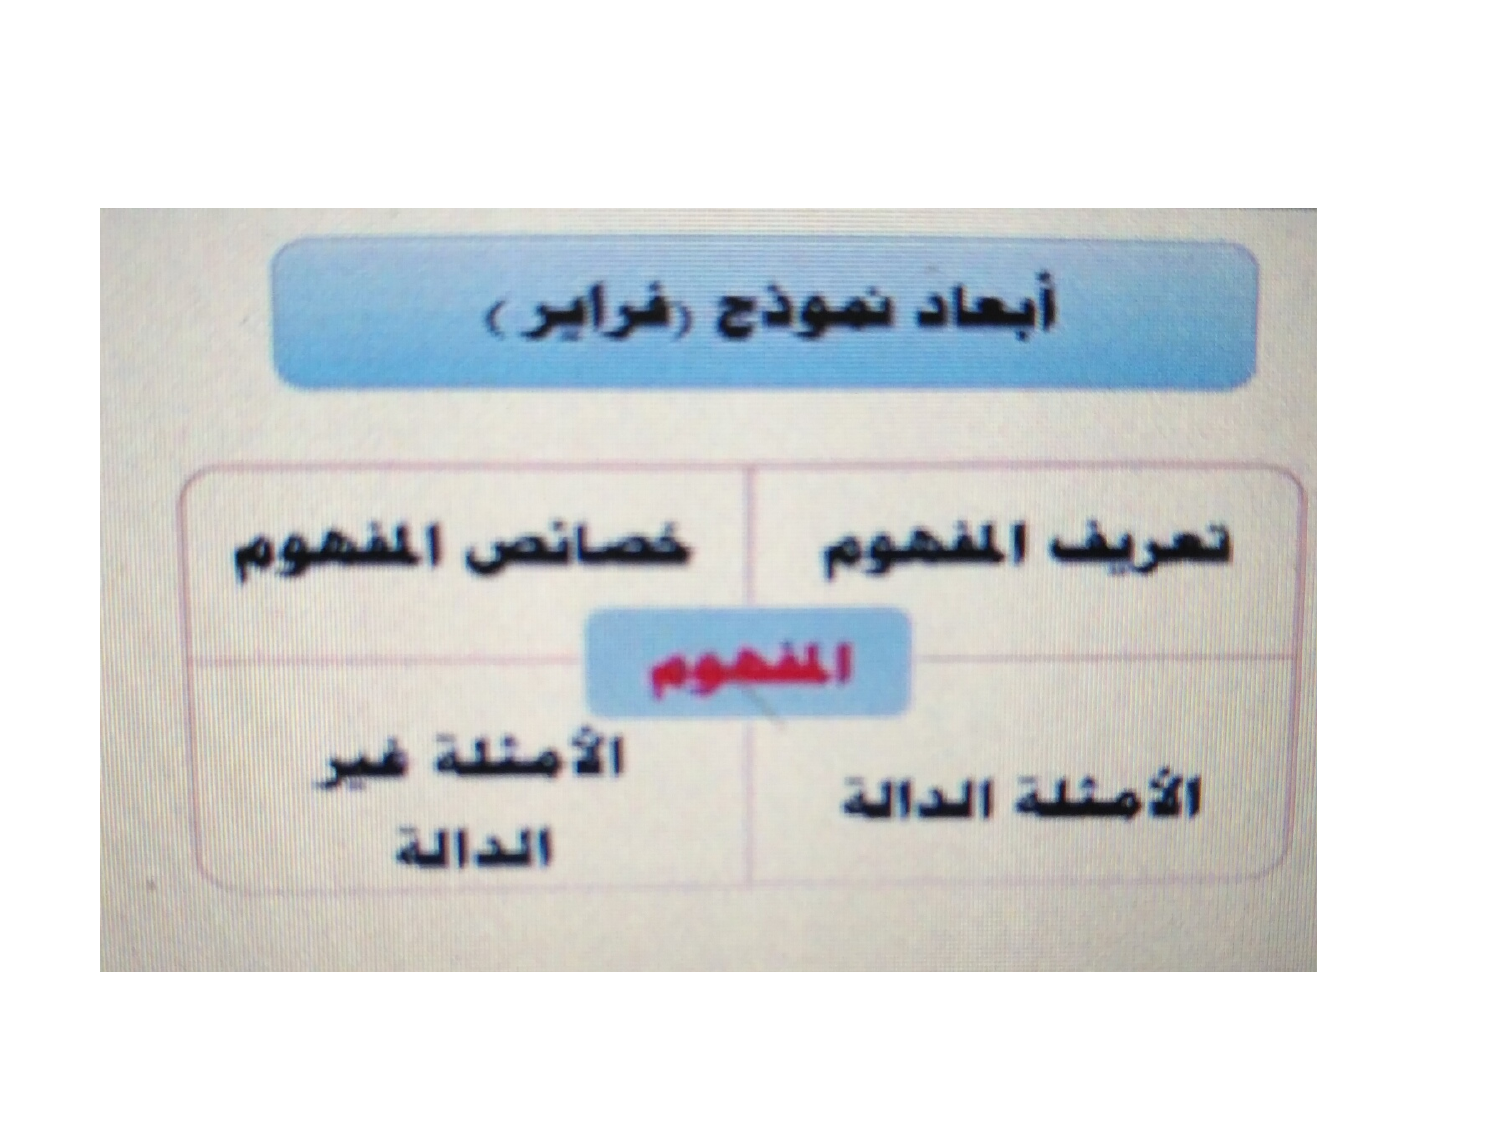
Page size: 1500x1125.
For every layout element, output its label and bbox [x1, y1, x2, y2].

picture [100, 207, 1318, 973]
